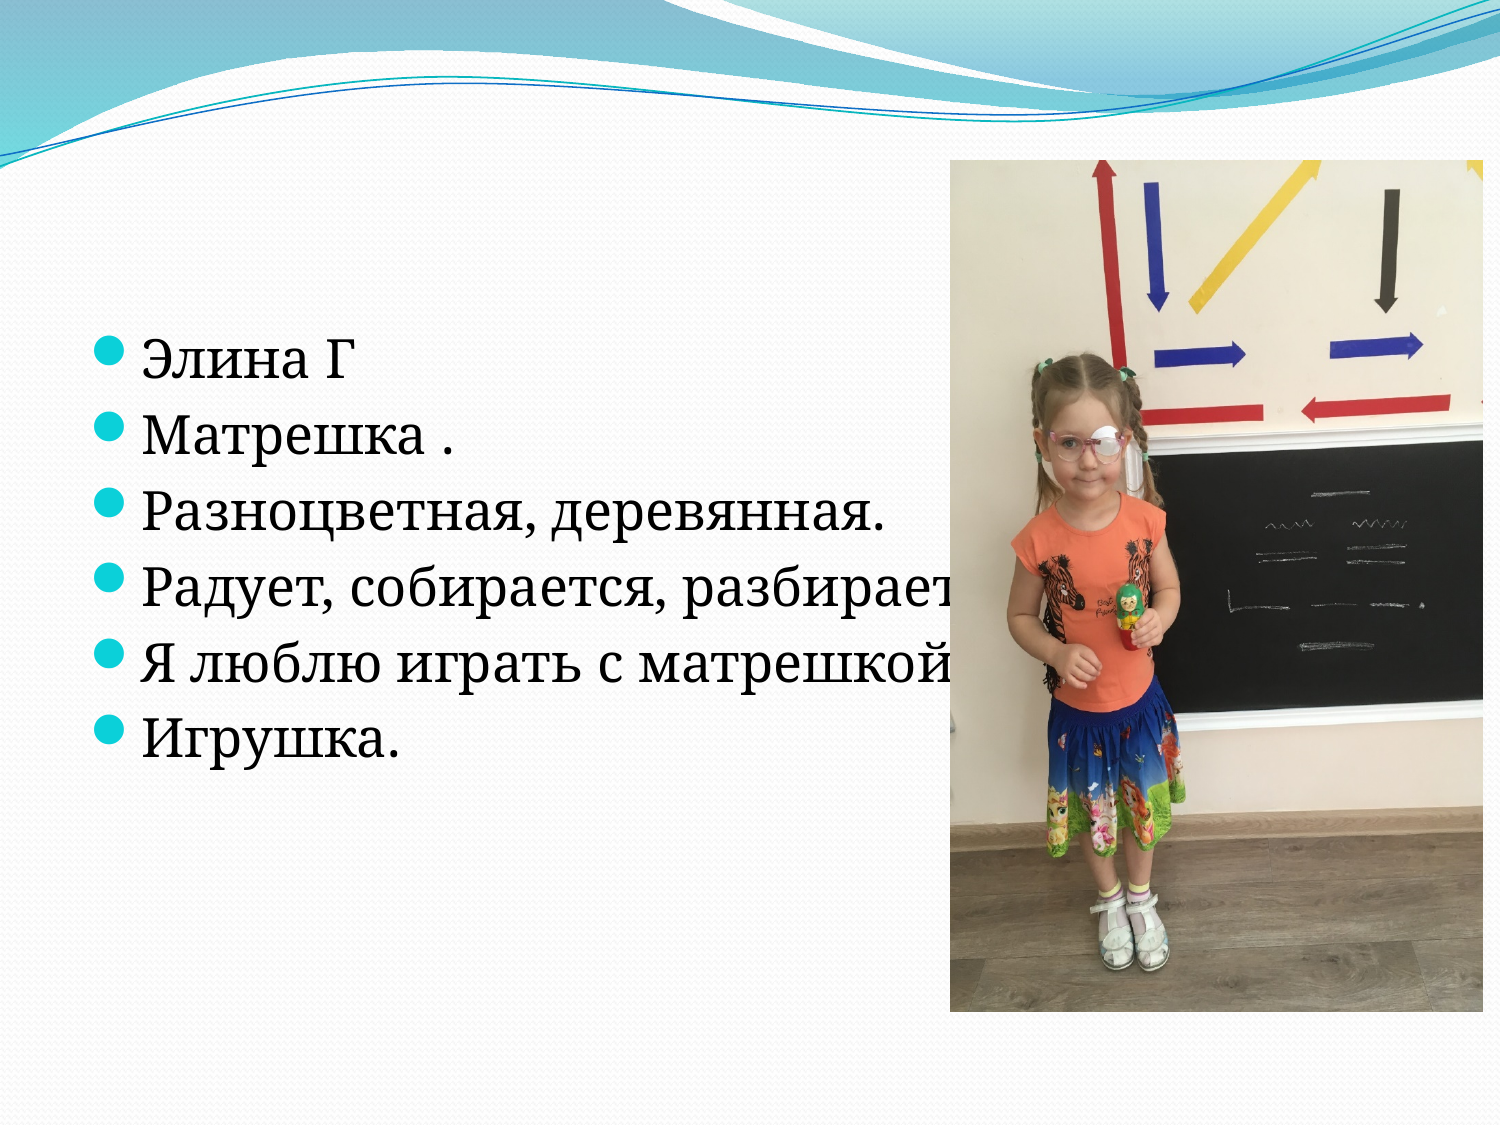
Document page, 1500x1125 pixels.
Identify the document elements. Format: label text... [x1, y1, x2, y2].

list Элина Г Матрешка . Разноцветная, деревянная. Радует, собирается, разбирается. Я люблю играть с матрешкой. Игрушка. [75, 317, 1425, 1038]
picture [950, 160, 1483, 1012]
